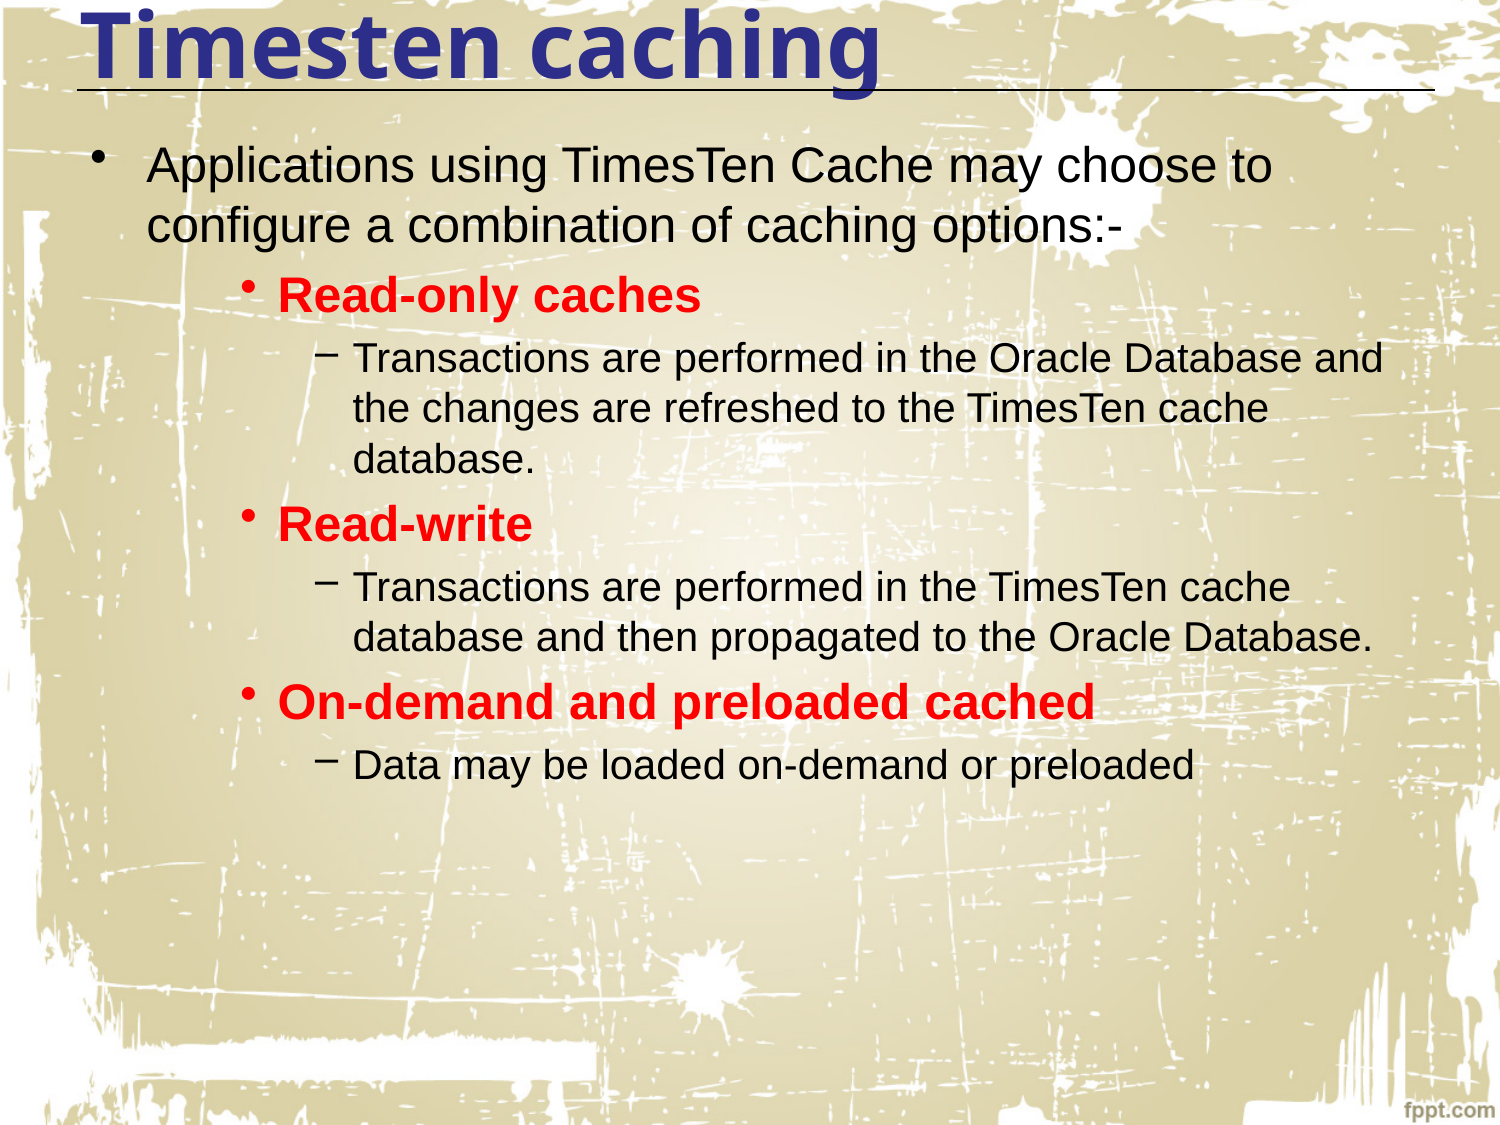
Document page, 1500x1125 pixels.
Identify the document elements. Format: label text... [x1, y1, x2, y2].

list Applications using TimesTen Cache may choose to configure a combination of caching options:- Read-only caches Transactions are performed in the Oracle Database and the changes are refreshed to the TimesTen cache database. Read-write Transactions are performed in the TimesTen cache database and then propagated to the Oracle Database. On-demand and preloaded cached Data may be loaded on-demand or preloaded [75, 125, 1425, 1005]
title Timesten caching [64, 7, 1415, 76]
picture [0, 0, 1500, 1125]
